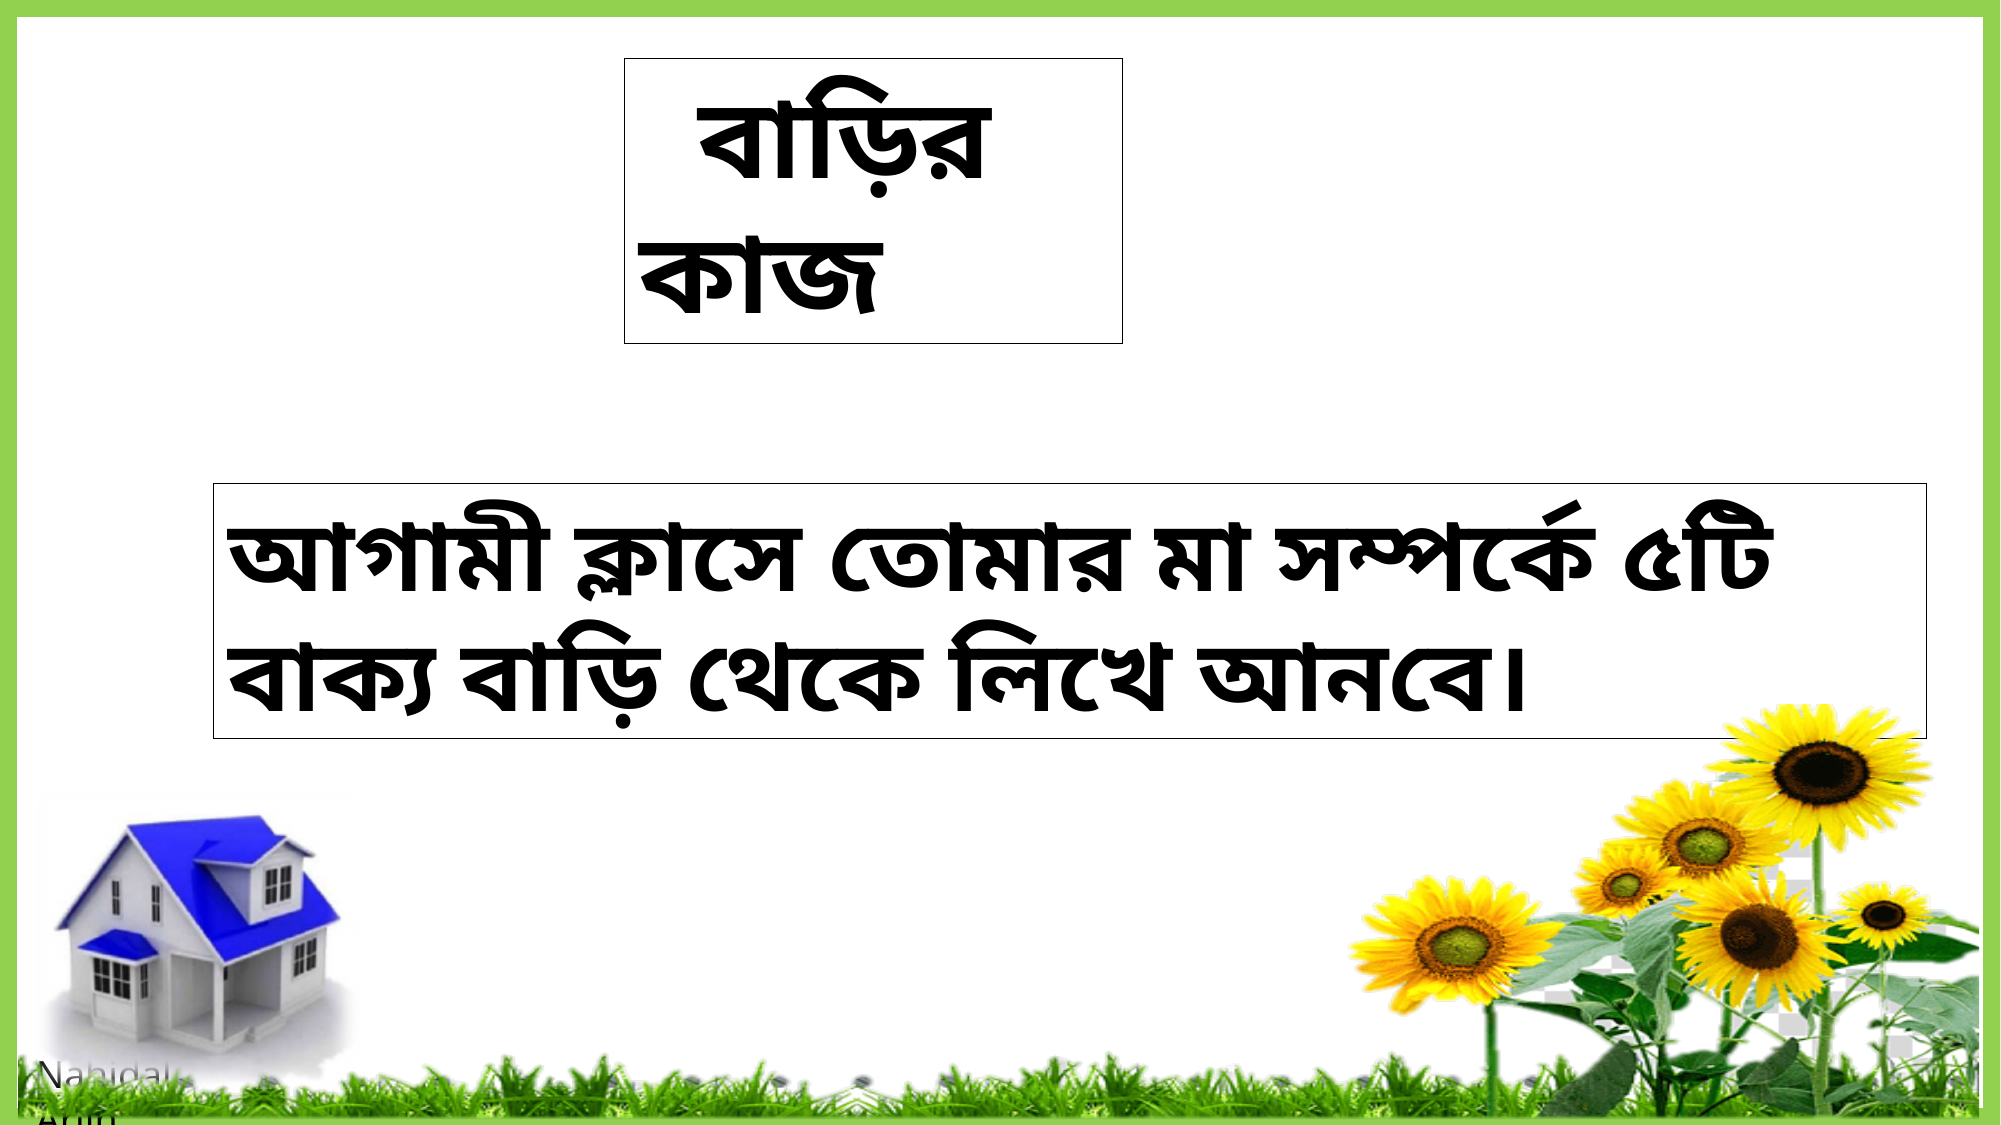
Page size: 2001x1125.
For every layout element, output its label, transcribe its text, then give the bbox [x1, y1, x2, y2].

text_box আগামী ক্লাসে তোমার মা সম্পর্কে ৫টি বাক্য বাড়ি থেকে লিখে আনবে। [213, 483, 1927, 704]
picture [18, 704, 1980, 1125]
text_box বাড়ির কাজ [624, 58, 1123, 344]
